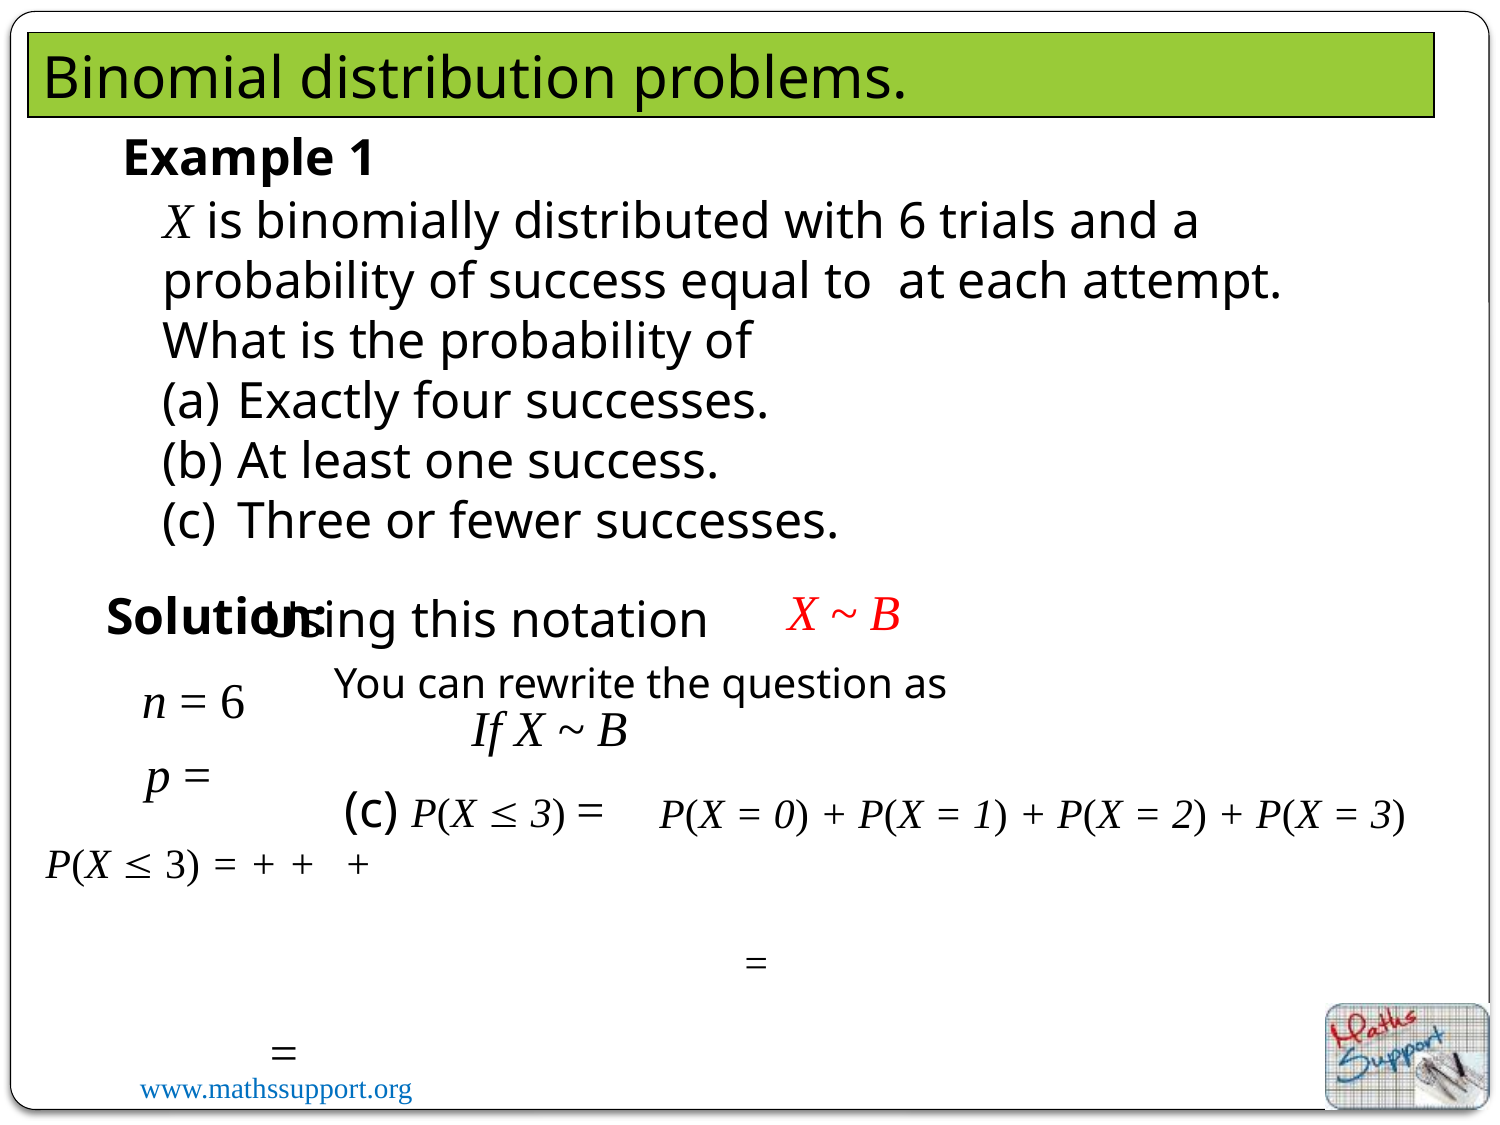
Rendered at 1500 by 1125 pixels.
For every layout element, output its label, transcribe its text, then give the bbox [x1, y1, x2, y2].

text_box P(X = 0) + P(X = 1) + P(X = 2) + P(X = 3) [634, 779, 1432, 844]
text_box Binomial distribution problems. [28, 32, 1434, 118]
text_box Solution: [91, 576, 382, 652]
text_box n = 6 [127, 660, 363, 736]
text_box Using this notation [248, 579, 725, 655]
text_box [1328, 1003, 1491, 1106]
picture [1325, 1003, 1490, 1110]
text_box Example 1 [108, 118, 399, 193]
text_box (c) P(X  3) = [329, 770, 655, 845]
text_box [147, 1063, 433, 1106]
text_box You can rewrite the question as [319, 648, 963, 714]
